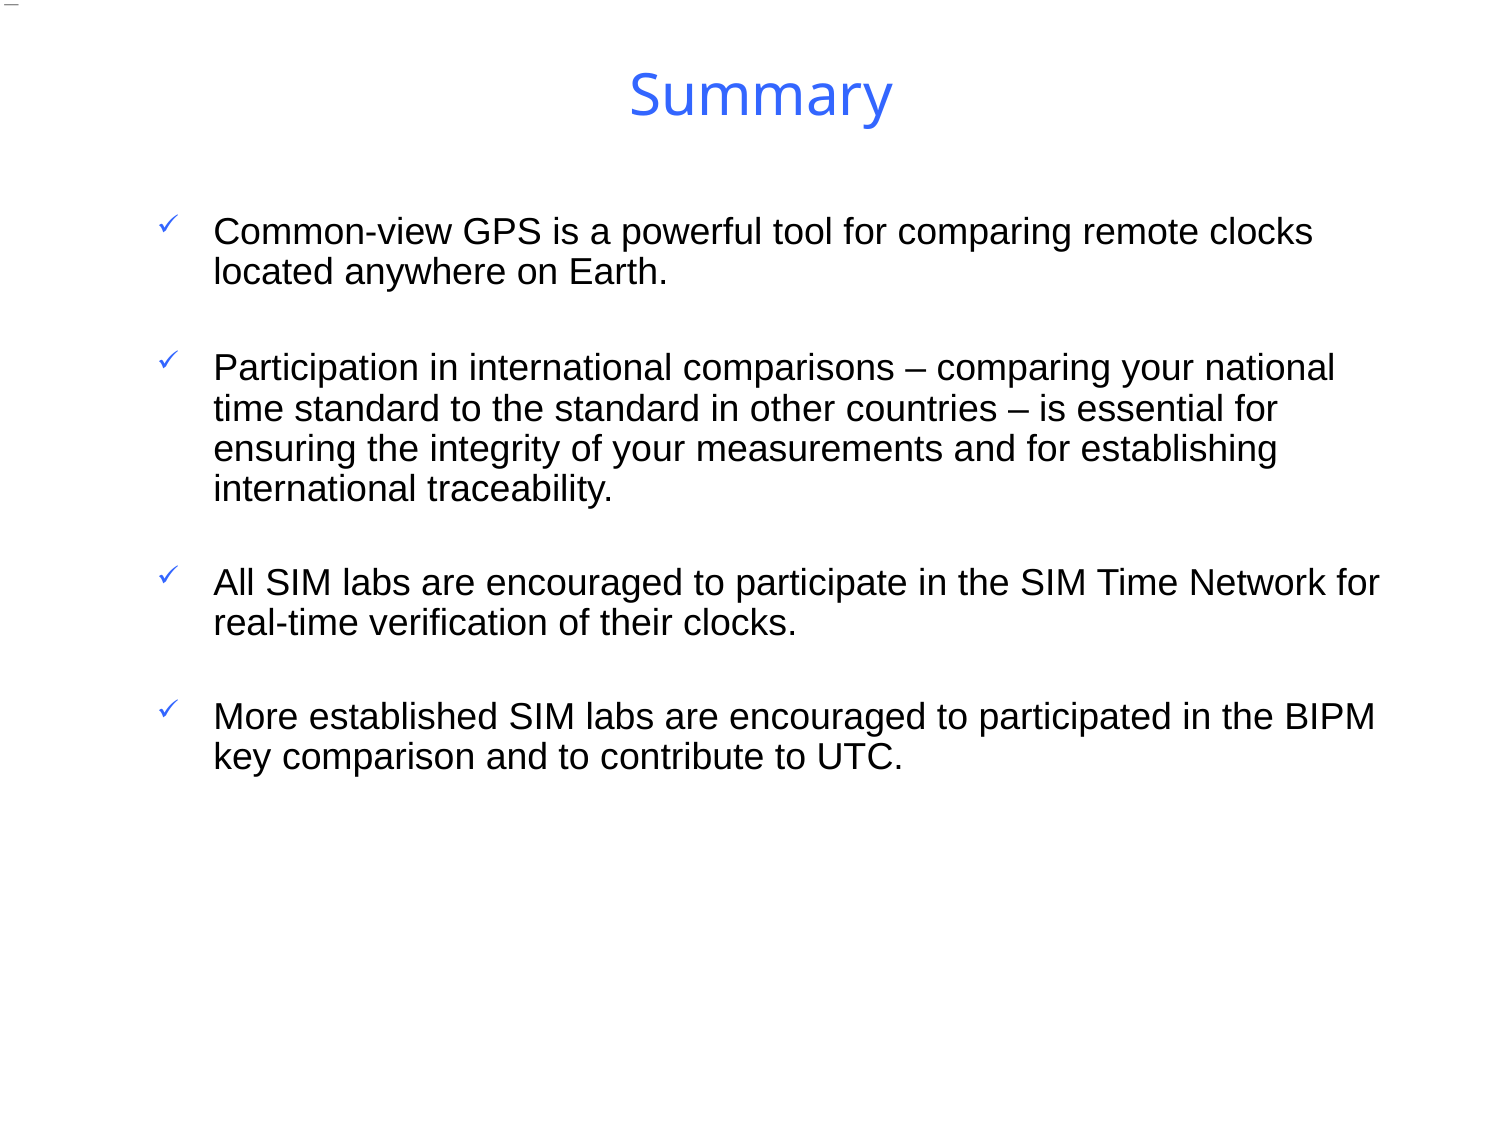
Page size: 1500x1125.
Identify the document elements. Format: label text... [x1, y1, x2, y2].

title Summary [87, 50, 1450, 144]
text_box Common-view GPS is a powerful tool for comparing remote clocks located anywhere on Earth. Participation in international comparisons – comparing your national time standard to the standard in other countries – is essential for ensuring the integrity of your measurements and for establishing international traceability. All SIM labs are encouraged to participate in the SIM Time Network for real-time verification of their clocks. More established SIM labs are encouraged to participated in the BIPM key comparison and to contribute to UTC. [142, 204, 1405, 518]
